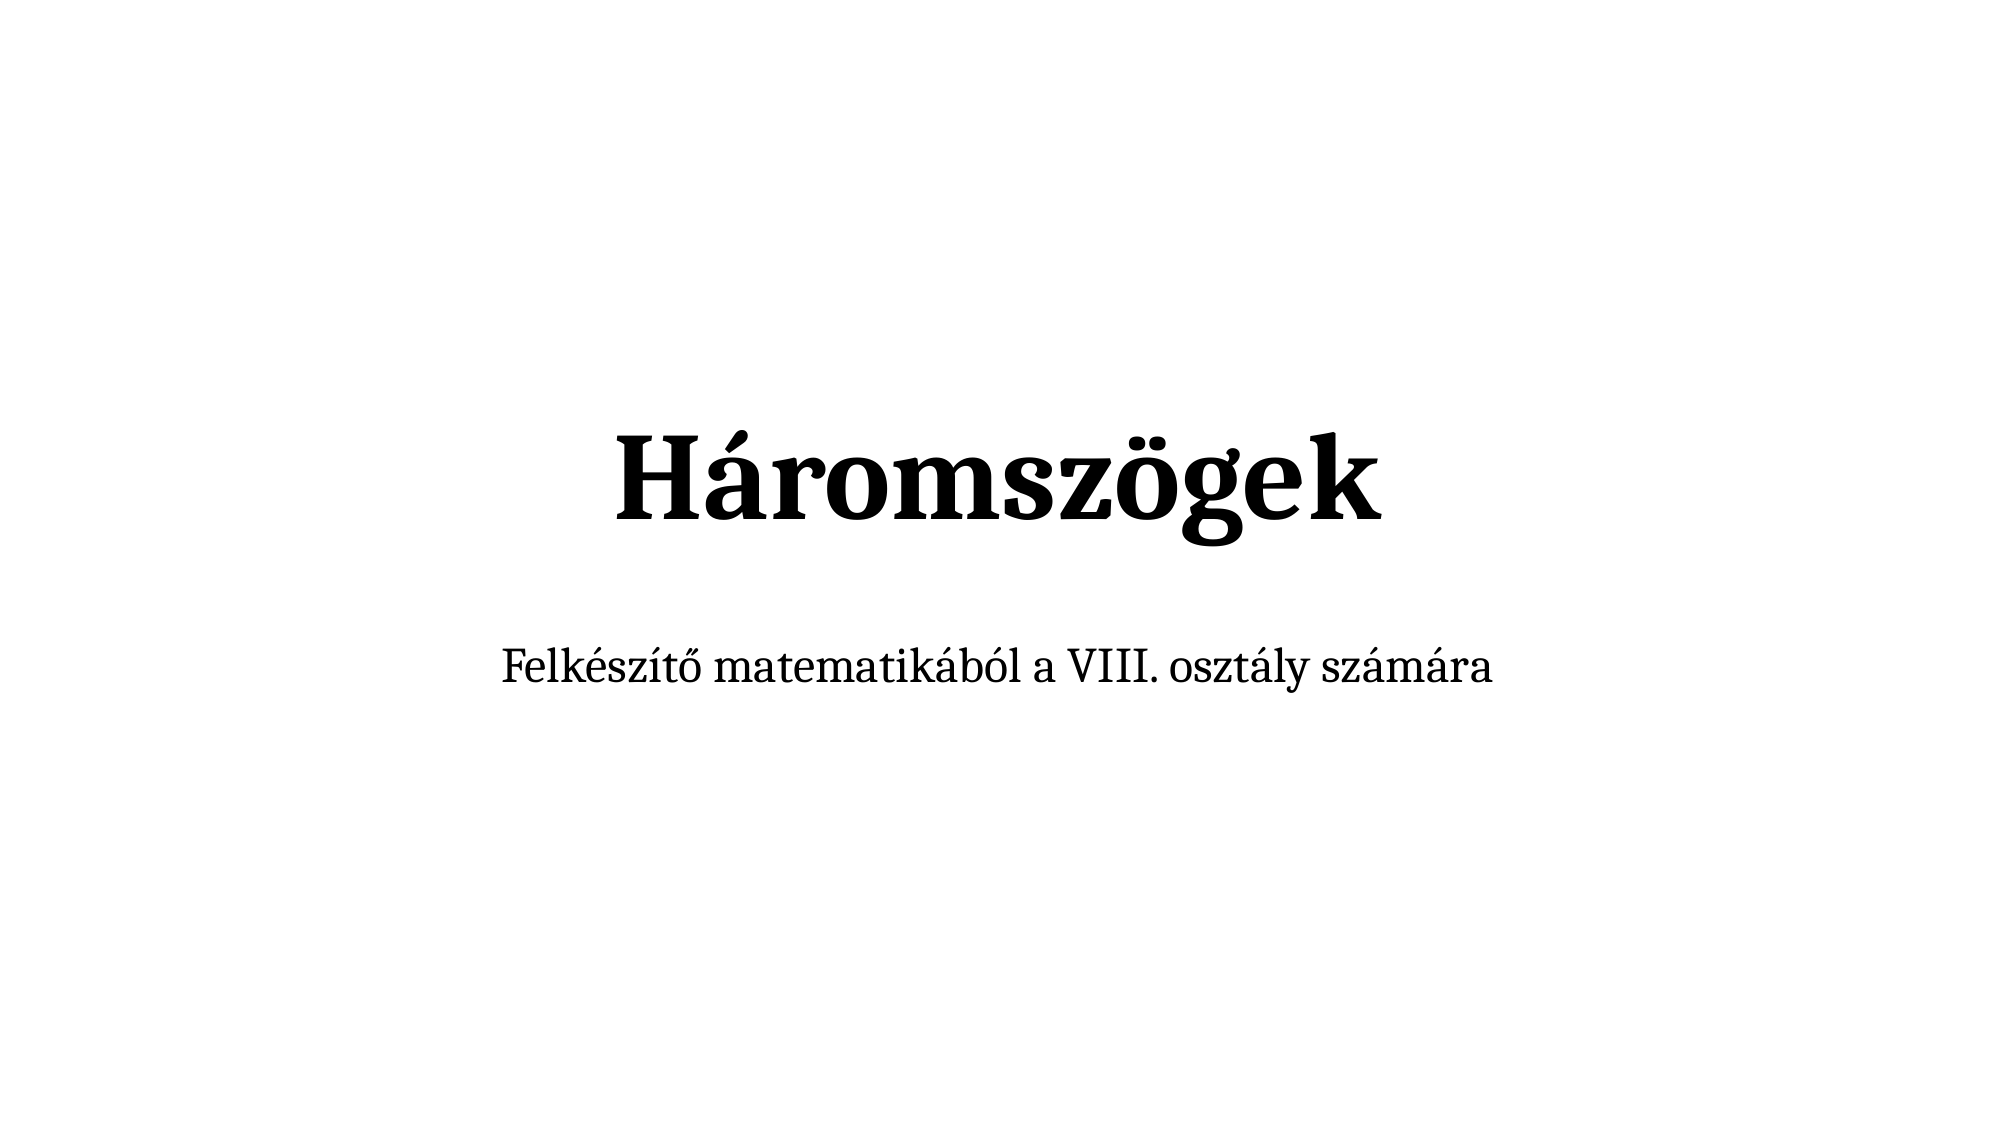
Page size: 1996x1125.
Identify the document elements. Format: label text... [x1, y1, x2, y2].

subtitle Felkészítő matematikából a VIII. osztály számára [232, 624, 1763, 813]
title Háromszögek [149, 349, 1846, 591]
